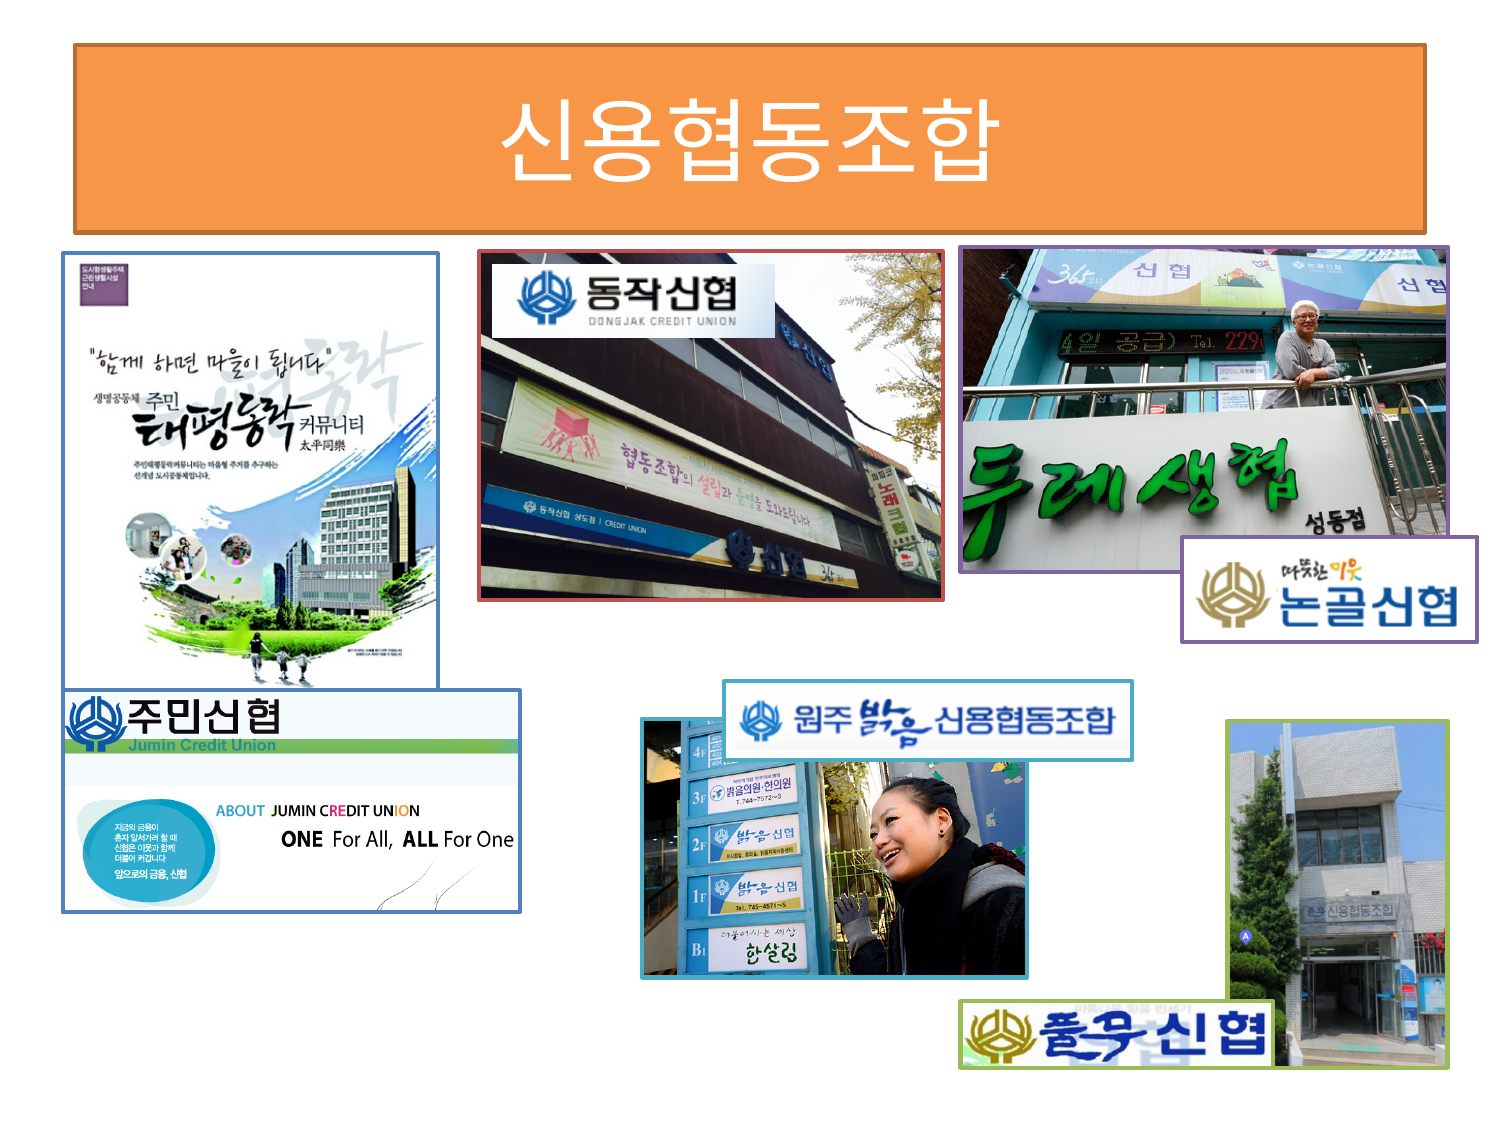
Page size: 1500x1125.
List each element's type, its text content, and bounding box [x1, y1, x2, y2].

picture [962, 722, 1446, 1066]
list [480, 253, 941, 599]
picture [492, 264, 775, 339]
picture [643, 682, 1131, 976]
title 신용협동조합 [73, 43, 1427, 235]
picture [962, 248, 1476, 641]
picture [64, 255, 518, 911]
